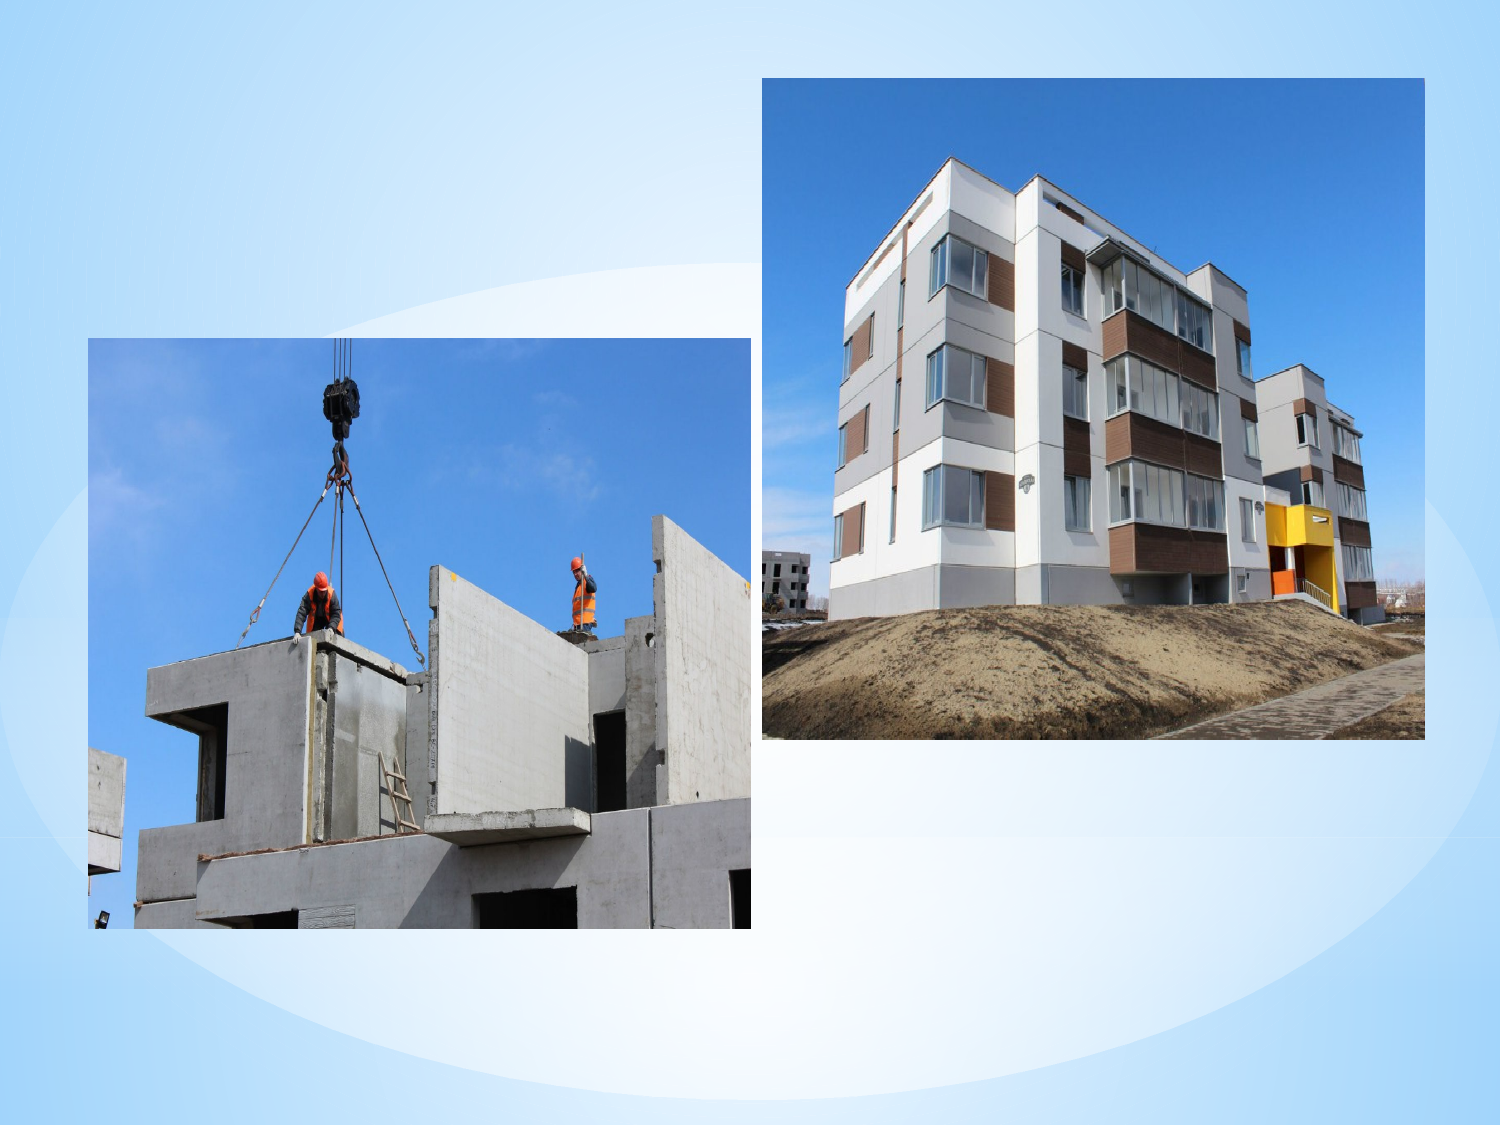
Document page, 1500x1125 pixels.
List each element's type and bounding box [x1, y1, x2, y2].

list [762, 77, 1426, 740]
list [88, 337, 752, 929]
